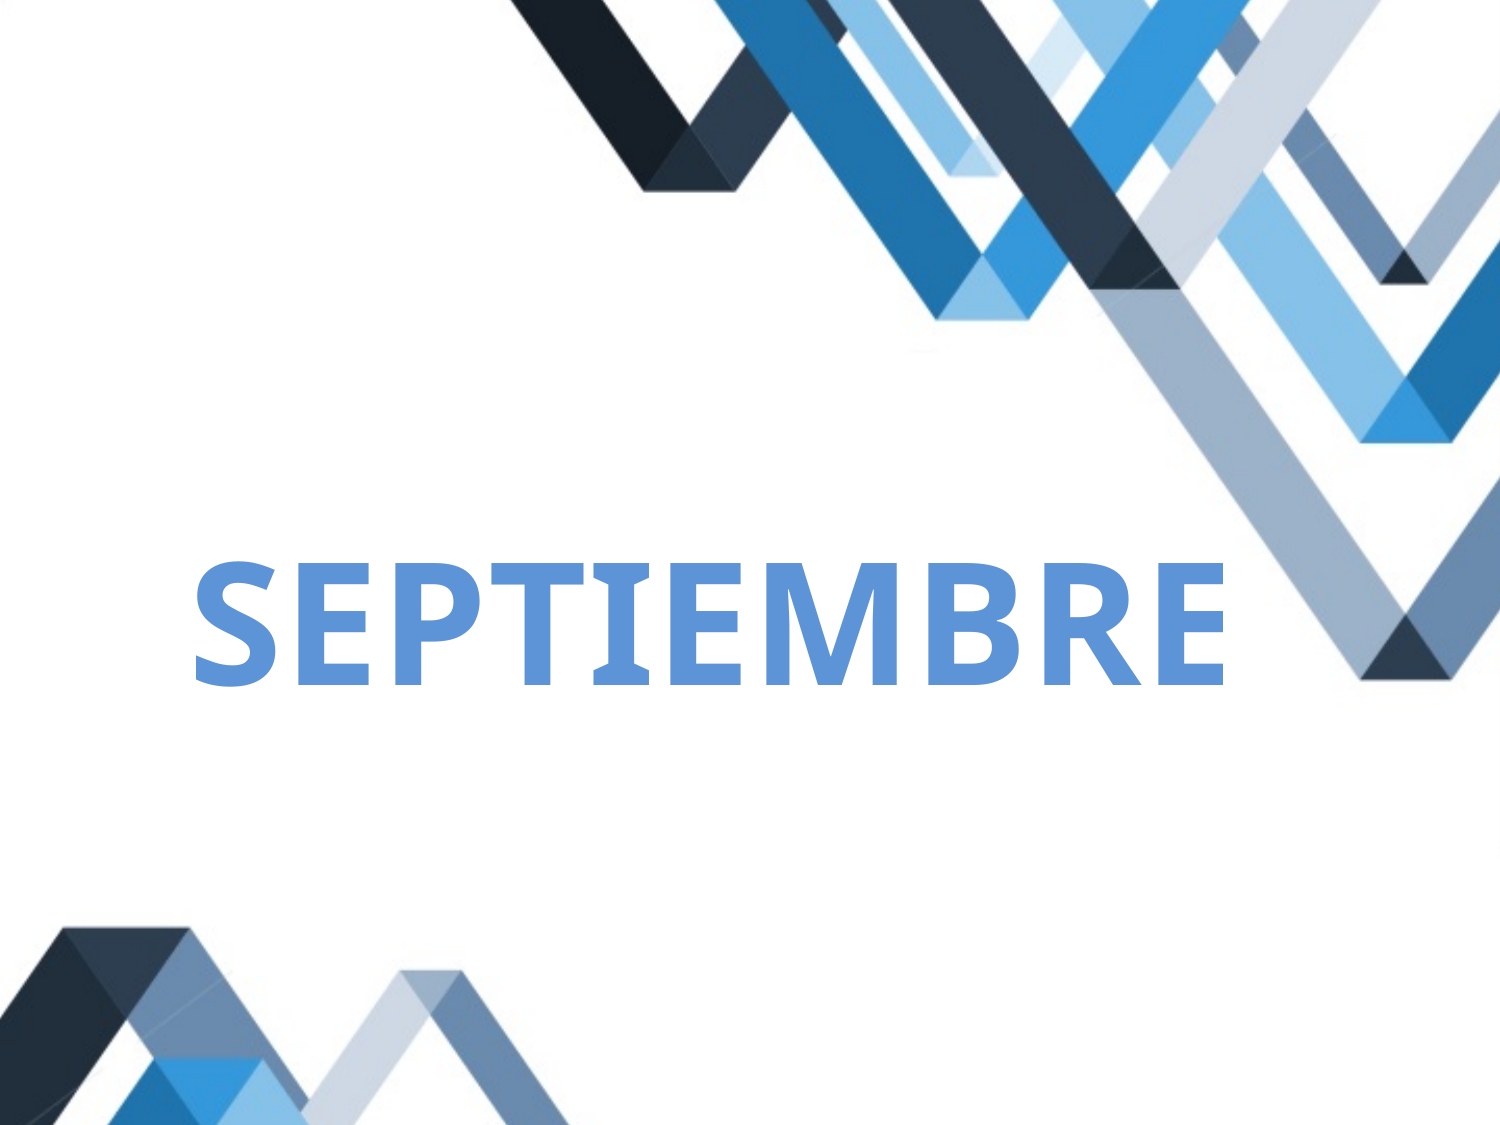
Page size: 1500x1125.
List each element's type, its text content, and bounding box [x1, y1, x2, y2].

text_box SEPTIEMBRE [123, 507, 1306, 728]
picture [0, 0, 1500, 1125]
